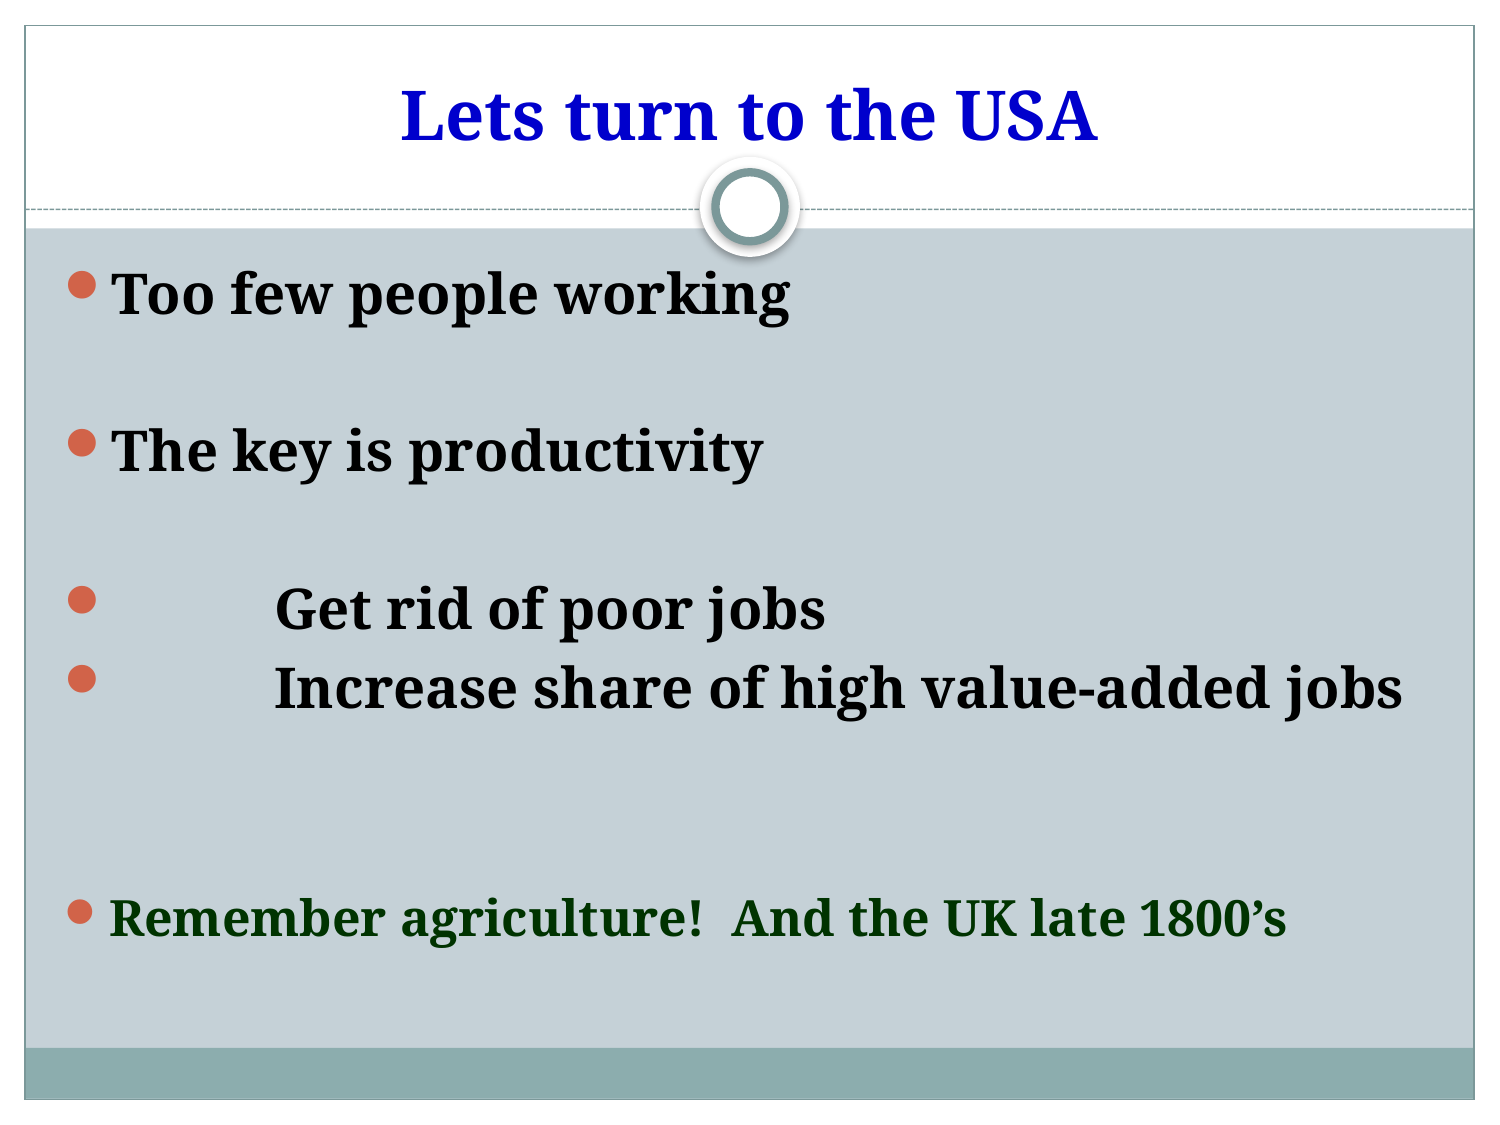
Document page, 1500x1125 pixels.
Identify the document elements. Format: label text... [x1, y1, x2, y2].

list Too few people working The key is productivity Get rid of poor jobs Increase share of high value-added jobs Remember agriculture! And the UK late 1800’s [49, 250, 1445, 1001]
title Lets turn to the USA [49, 37, 1450, 162]
